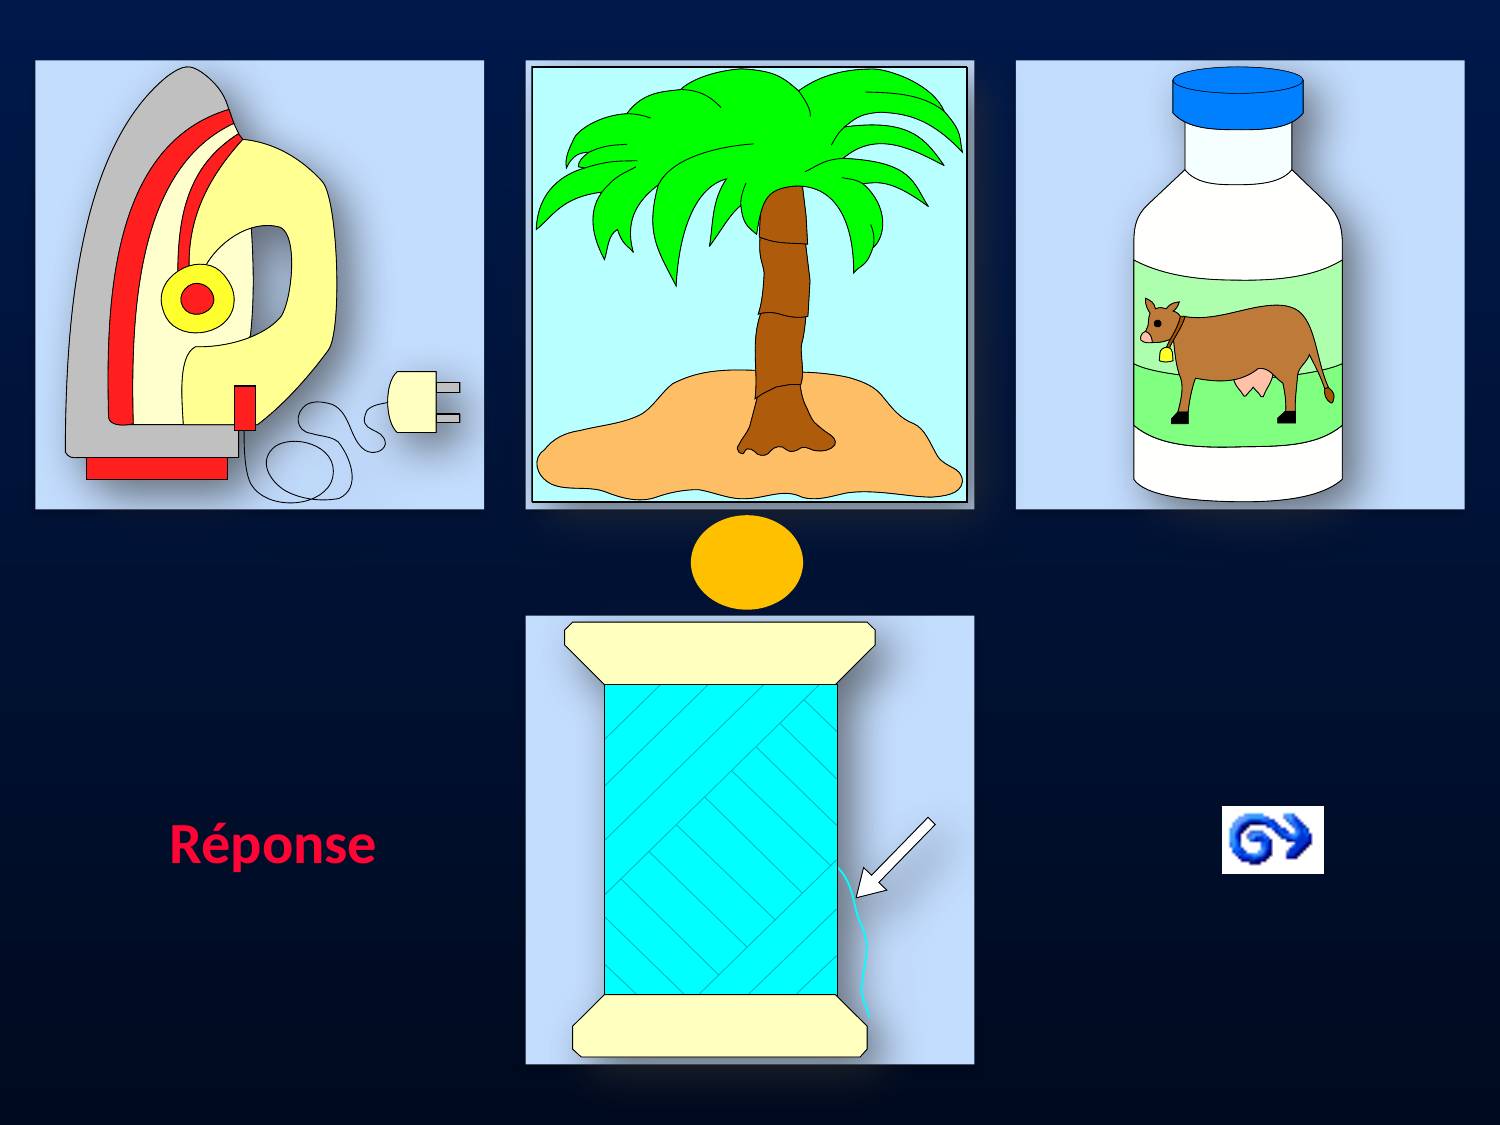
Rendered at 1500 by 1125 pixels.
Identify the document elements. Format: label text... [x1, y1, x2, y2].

picture [1222, 806, 1324, 874]
picture [531, 66, 969, 504]
picture [64, 66, 461, 504]
text_box Réponse [154, 797, 393, 883]
text_box [0, 0, 1500, 1125]
picture [563, 621, 937, 1059]
text_box [688, 513, 806, 612]
picture [1133, 66, 1344, 504]
